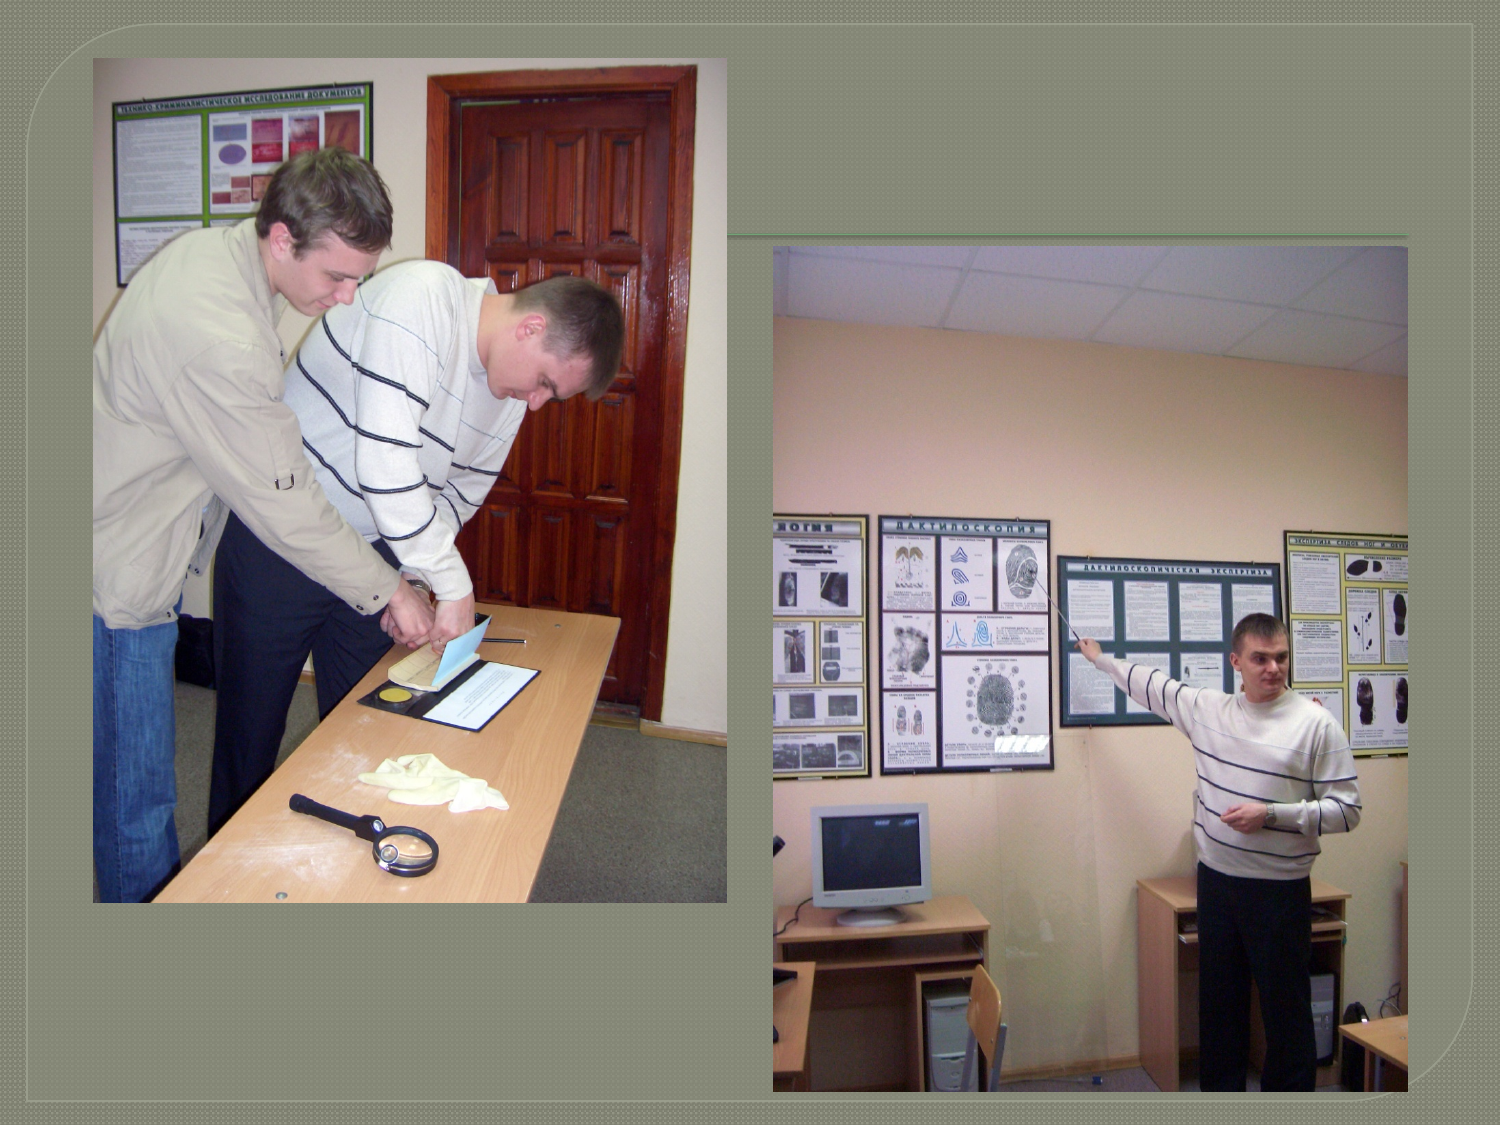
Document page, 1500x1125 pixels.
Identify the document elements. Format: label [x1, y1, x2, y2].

list [773, 245, 1408, 1092]
list [93, 58, 727, 903]
